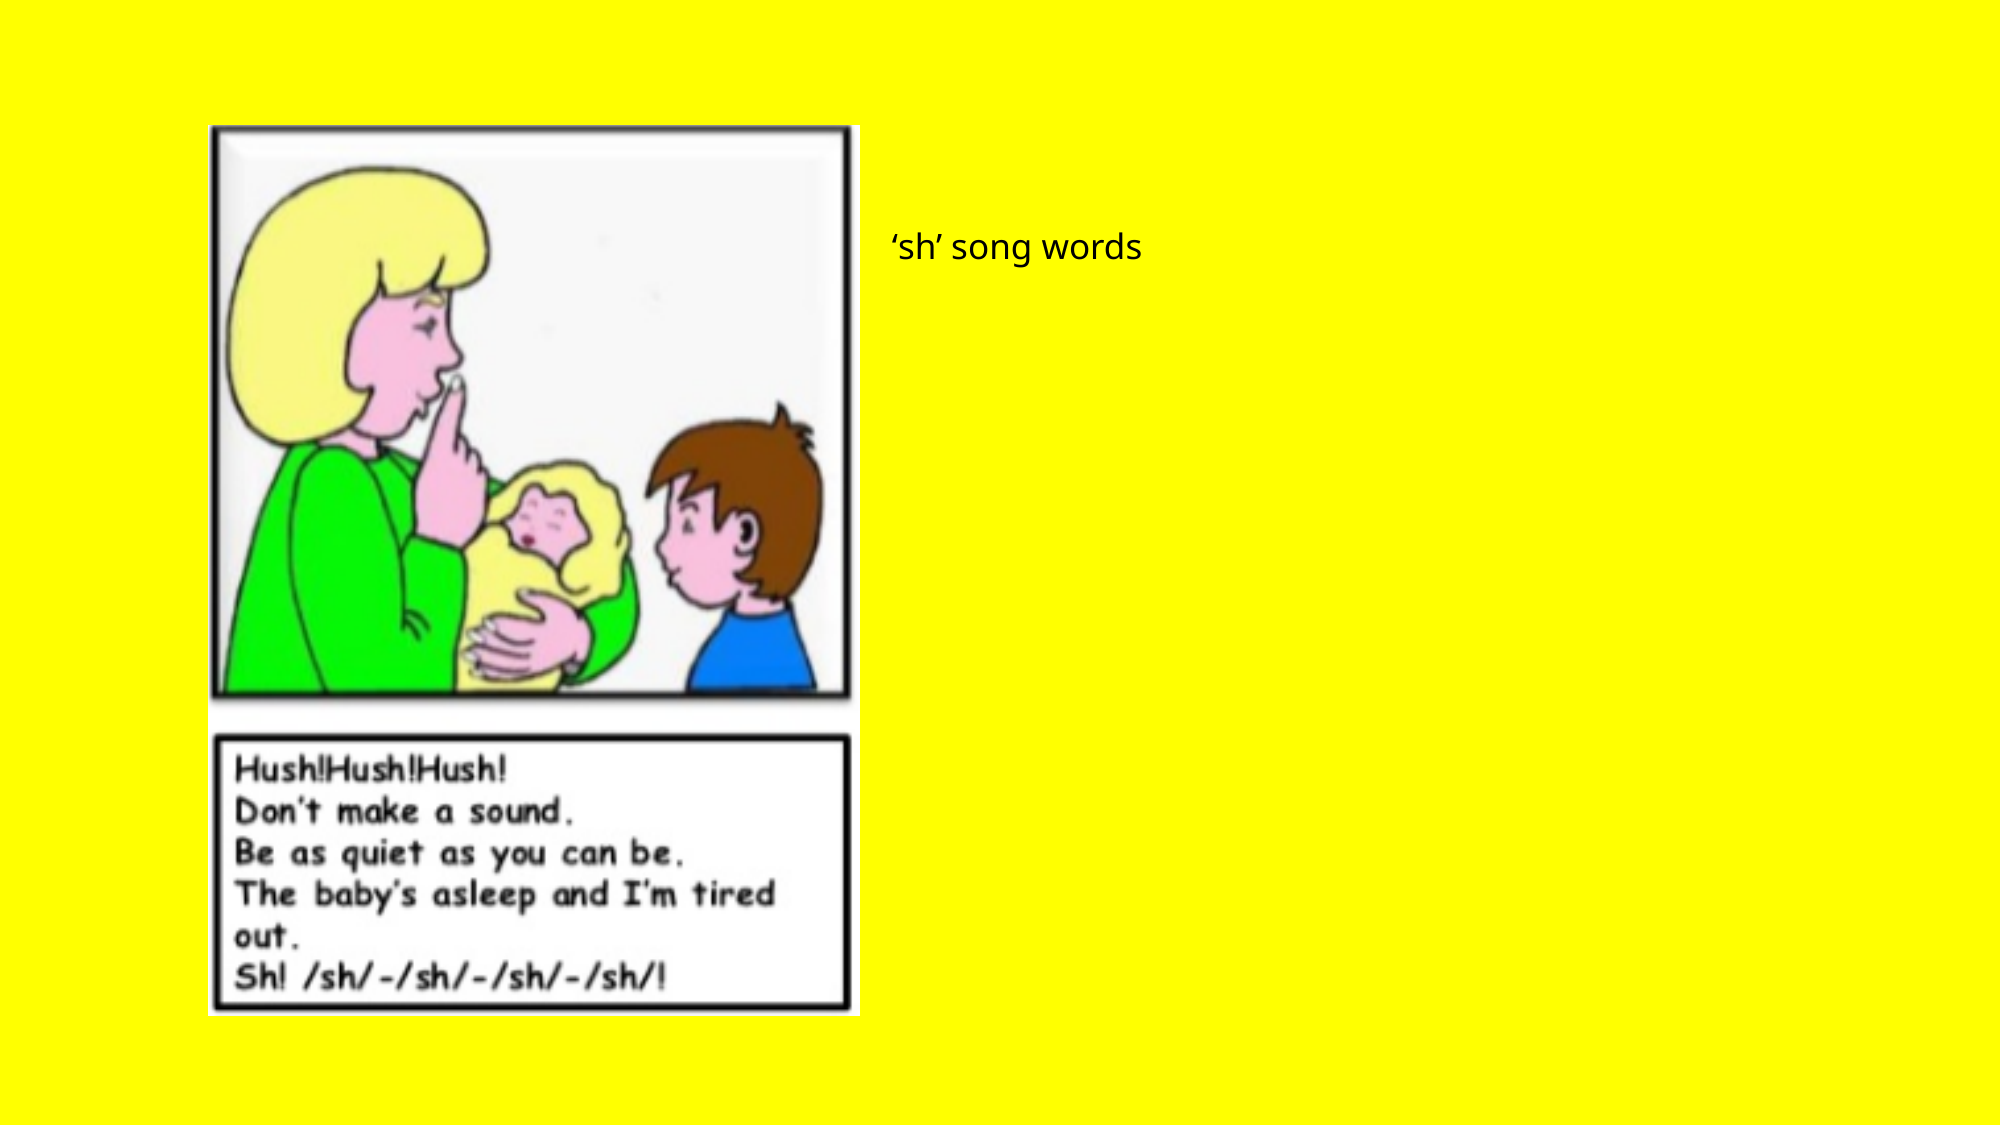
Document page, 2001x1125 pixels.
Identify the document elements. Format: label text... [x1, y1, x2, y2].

title ‘sh’ song words [137, 59, 1863, 278]
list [208, 125, 860, 1016]
